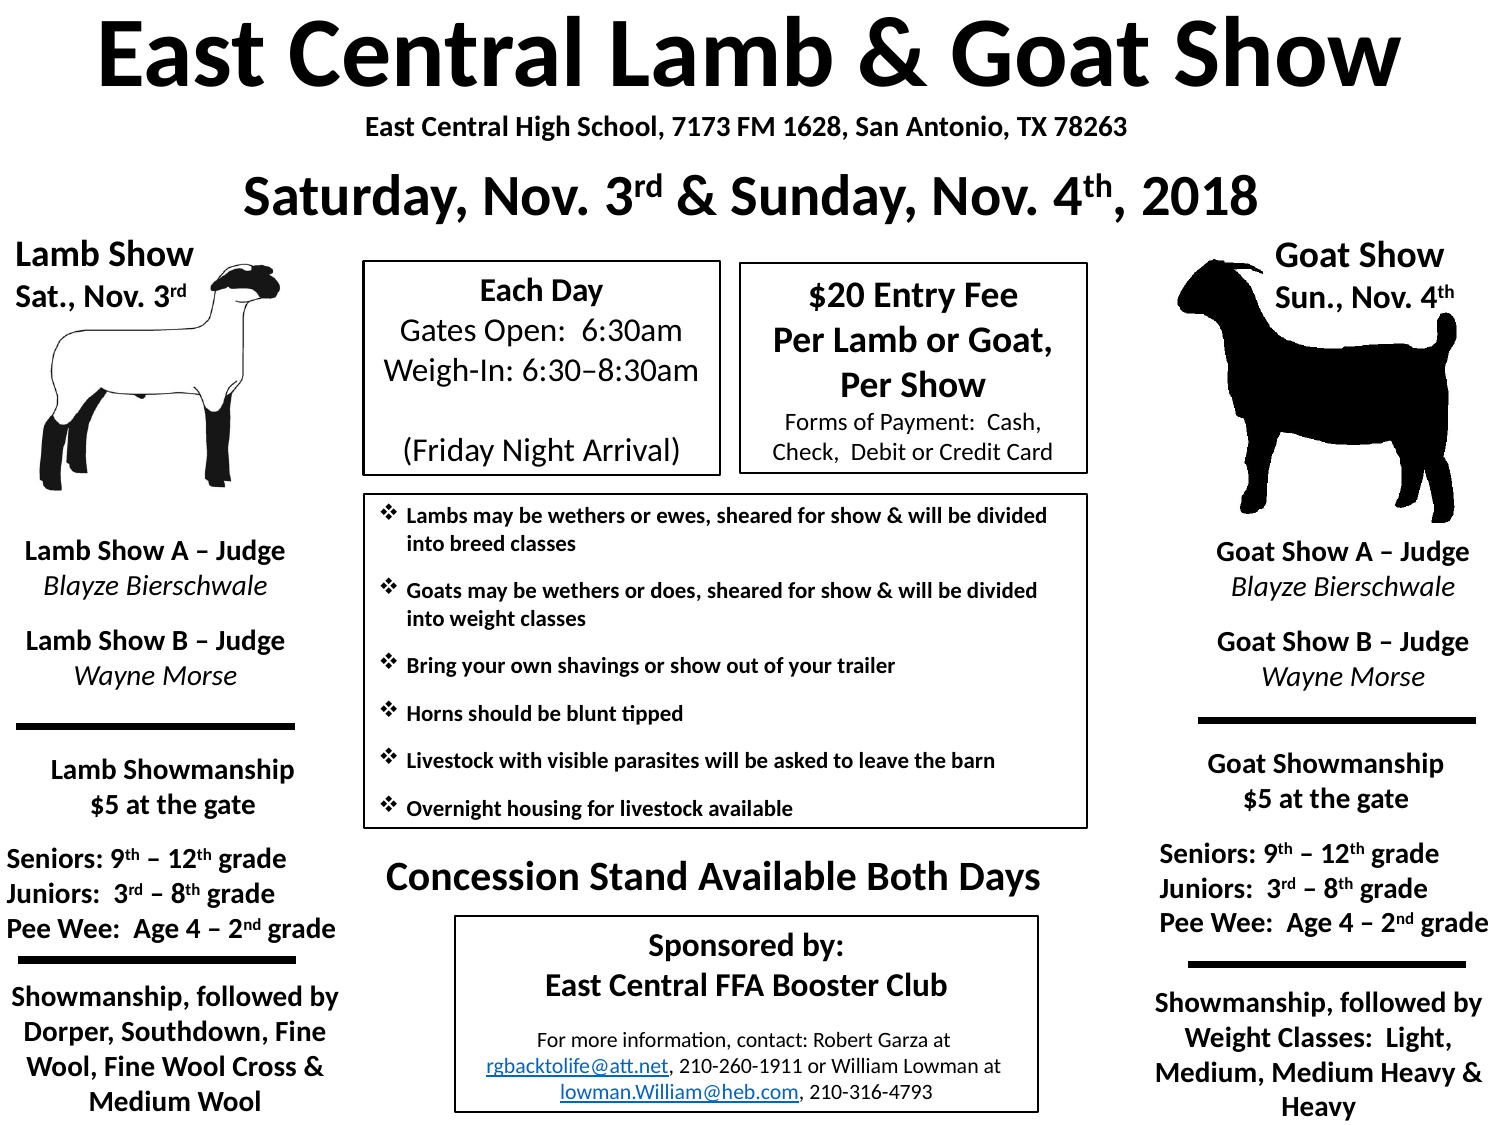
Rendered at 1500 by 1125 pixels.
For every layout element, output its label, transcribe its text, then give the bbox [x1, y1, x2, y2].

text_box Lamb Showmanship $5 at the gate Seniors: 9th – 12th grade Juniors: 3rd – 8th grade Pee Wee: Age 4 – 2nd grade [0, 742, 354, 969]
text_box East Central Lamb & Goat Show East Central High School, 7173 FM 1628, San Antonio, TX 78263 [0, 0, 1500, 150]
text_box Saturday, Nov. 3rd & Sunday, Nov. 4th, 2018 [1, 149, 1500, 234]
text_box Showmanship, followed by Dorper, Southdown, Fine Wool, Fine Wool Cross & Medium Wool [0, 969, 355, 1125]
text_box Sponsored by: East Central FFA Booster Club For more information, contact: Robert Garza at rgbacktolife@att.net, 210-260-1911 or William Lowman at lowman.William@heb.com, 210-316-4793 [455, 915, 1039, 1112]
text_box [1159, 222, 1500, 523]
text_box Lamb Show A – Judge Blayze Bierschwale Lamb Show B – Judge Wayne Morse [0, 524, 325, 699]
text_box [363, 261, 1088, 832]
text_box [0, 221, 297, 505]
text_box Goat Showmanship $5 at the gate Seniors: 9th – 12th grade Juniors: 3rd – 8th grade Pee Wee: Age 4 – 2nd grade [1144, 736, 1500, 982]
text_box Goat Show A – Judge Blayze Bierschwale Goat Show B – Judge Wayne Morse [1181, 525, 1500, 700]
text_box Showmanship, followed by Weight Classes: Light, Medium, Medium Heavy & Heavy [1139, 975, 1498, 1125]
text_box Concession Stand Available Both Days [360, 841, 1068, 906]
